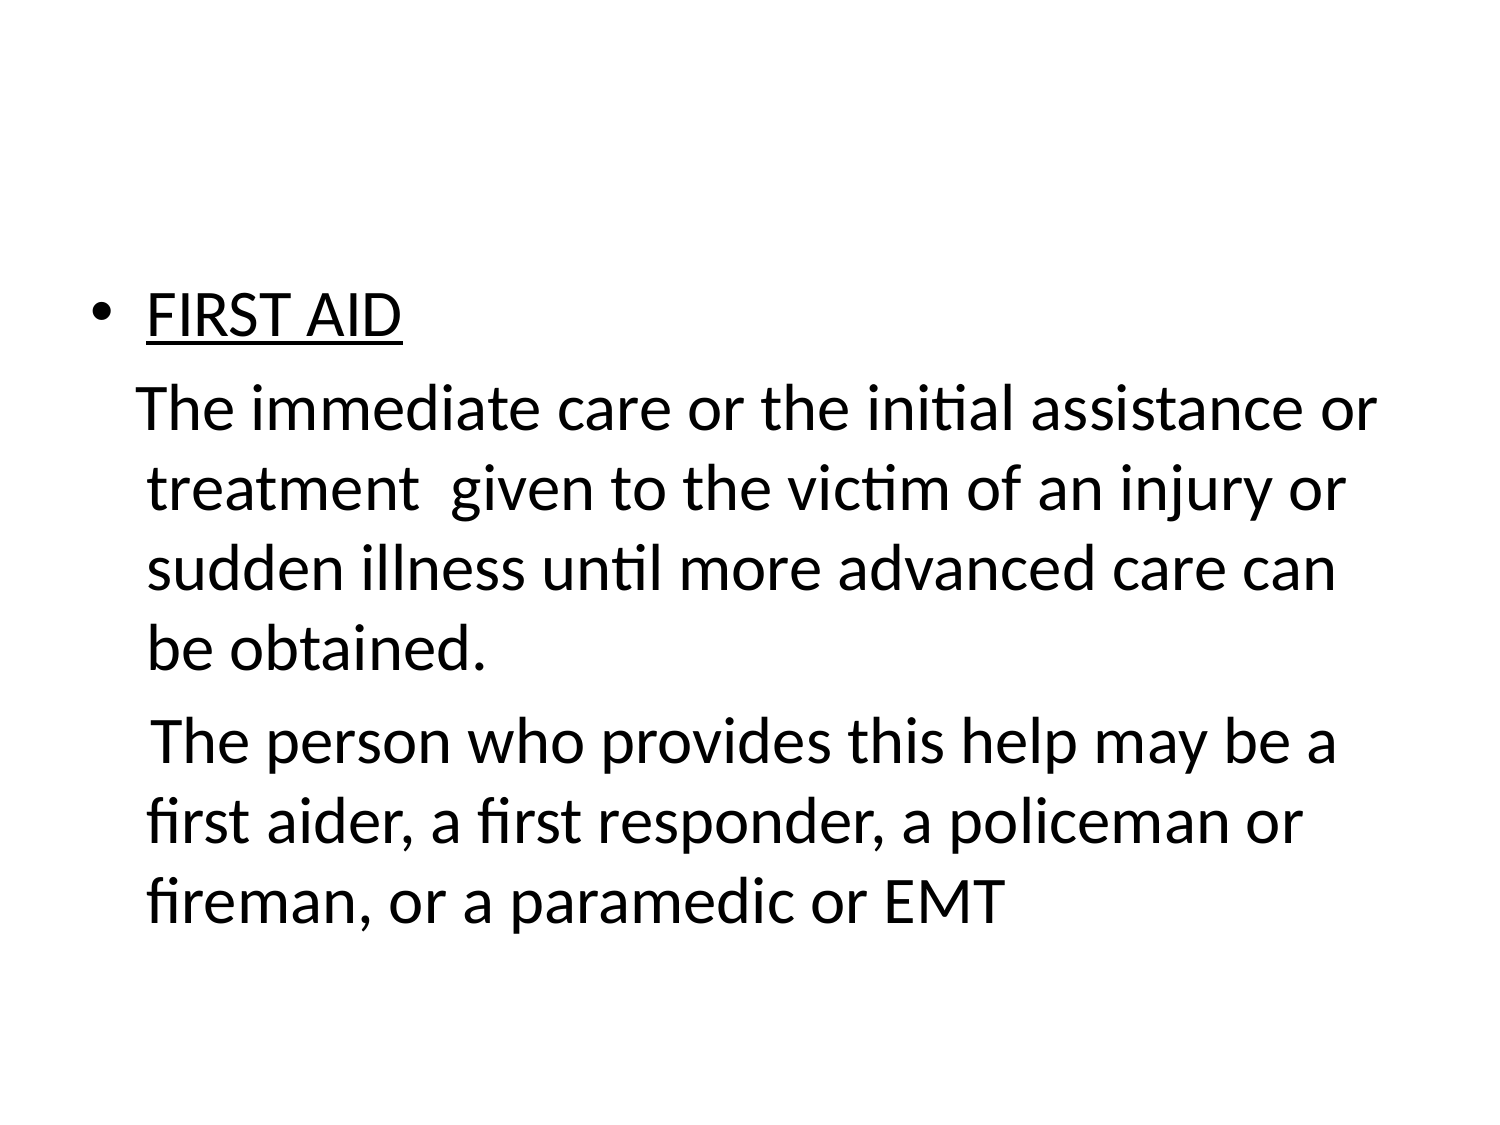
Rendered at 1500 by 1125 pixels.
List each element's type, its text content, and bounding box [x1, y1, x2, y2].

list FIRST AID The immediate care or the initial assistance or treatment given to the victim of an injury or sudden illness until more advanced care can be obtained. The person who provides this help may be a first aider, a first responder, a policeman or fireman, or a paramedic or EMT [75, 262, 1425, 1005]
